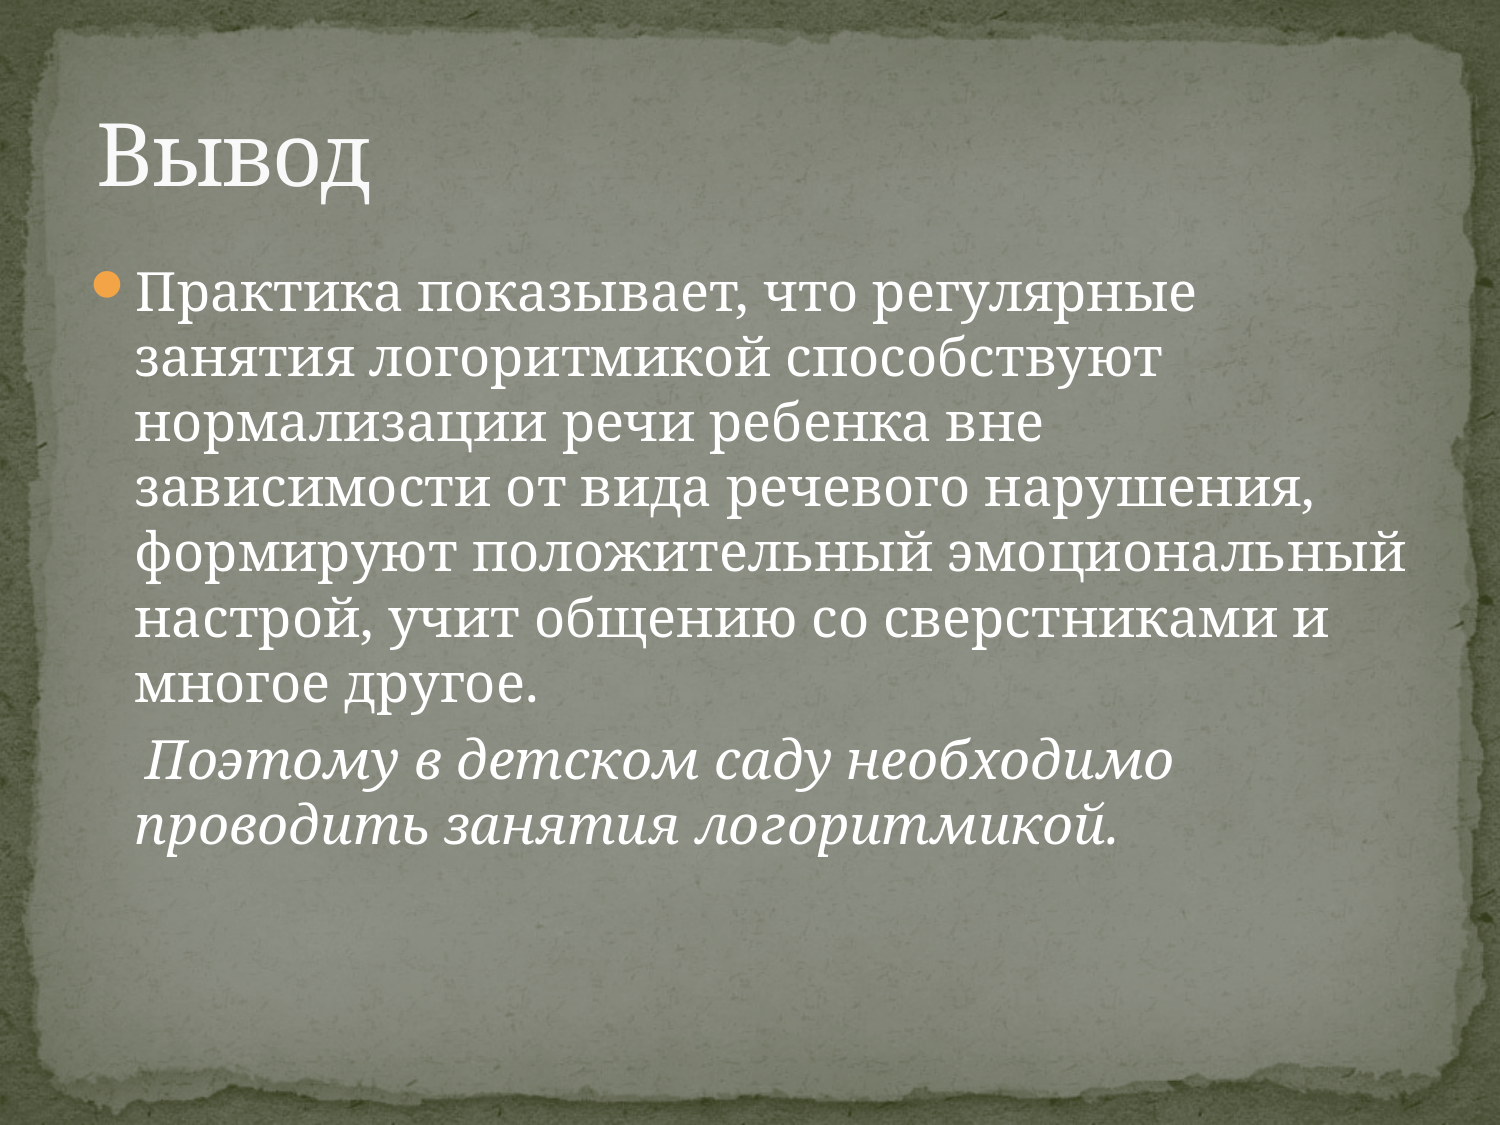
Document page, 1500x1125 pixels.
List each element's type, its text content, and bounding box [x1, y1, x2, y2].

title Вывод [81, 0, 1433, 211]
list Практика показывает, что регулярные занятия логоритмикой способствуют нормализации речи ребенка вне зависимости от вида речевого нарушения, формируют положительный эмоциональный настрой, учит общению со сверстниками и многое другое. Поэтому в детском саду необходимо проводить занятия логоритмикой. [75, 249, 1425, 1000]
